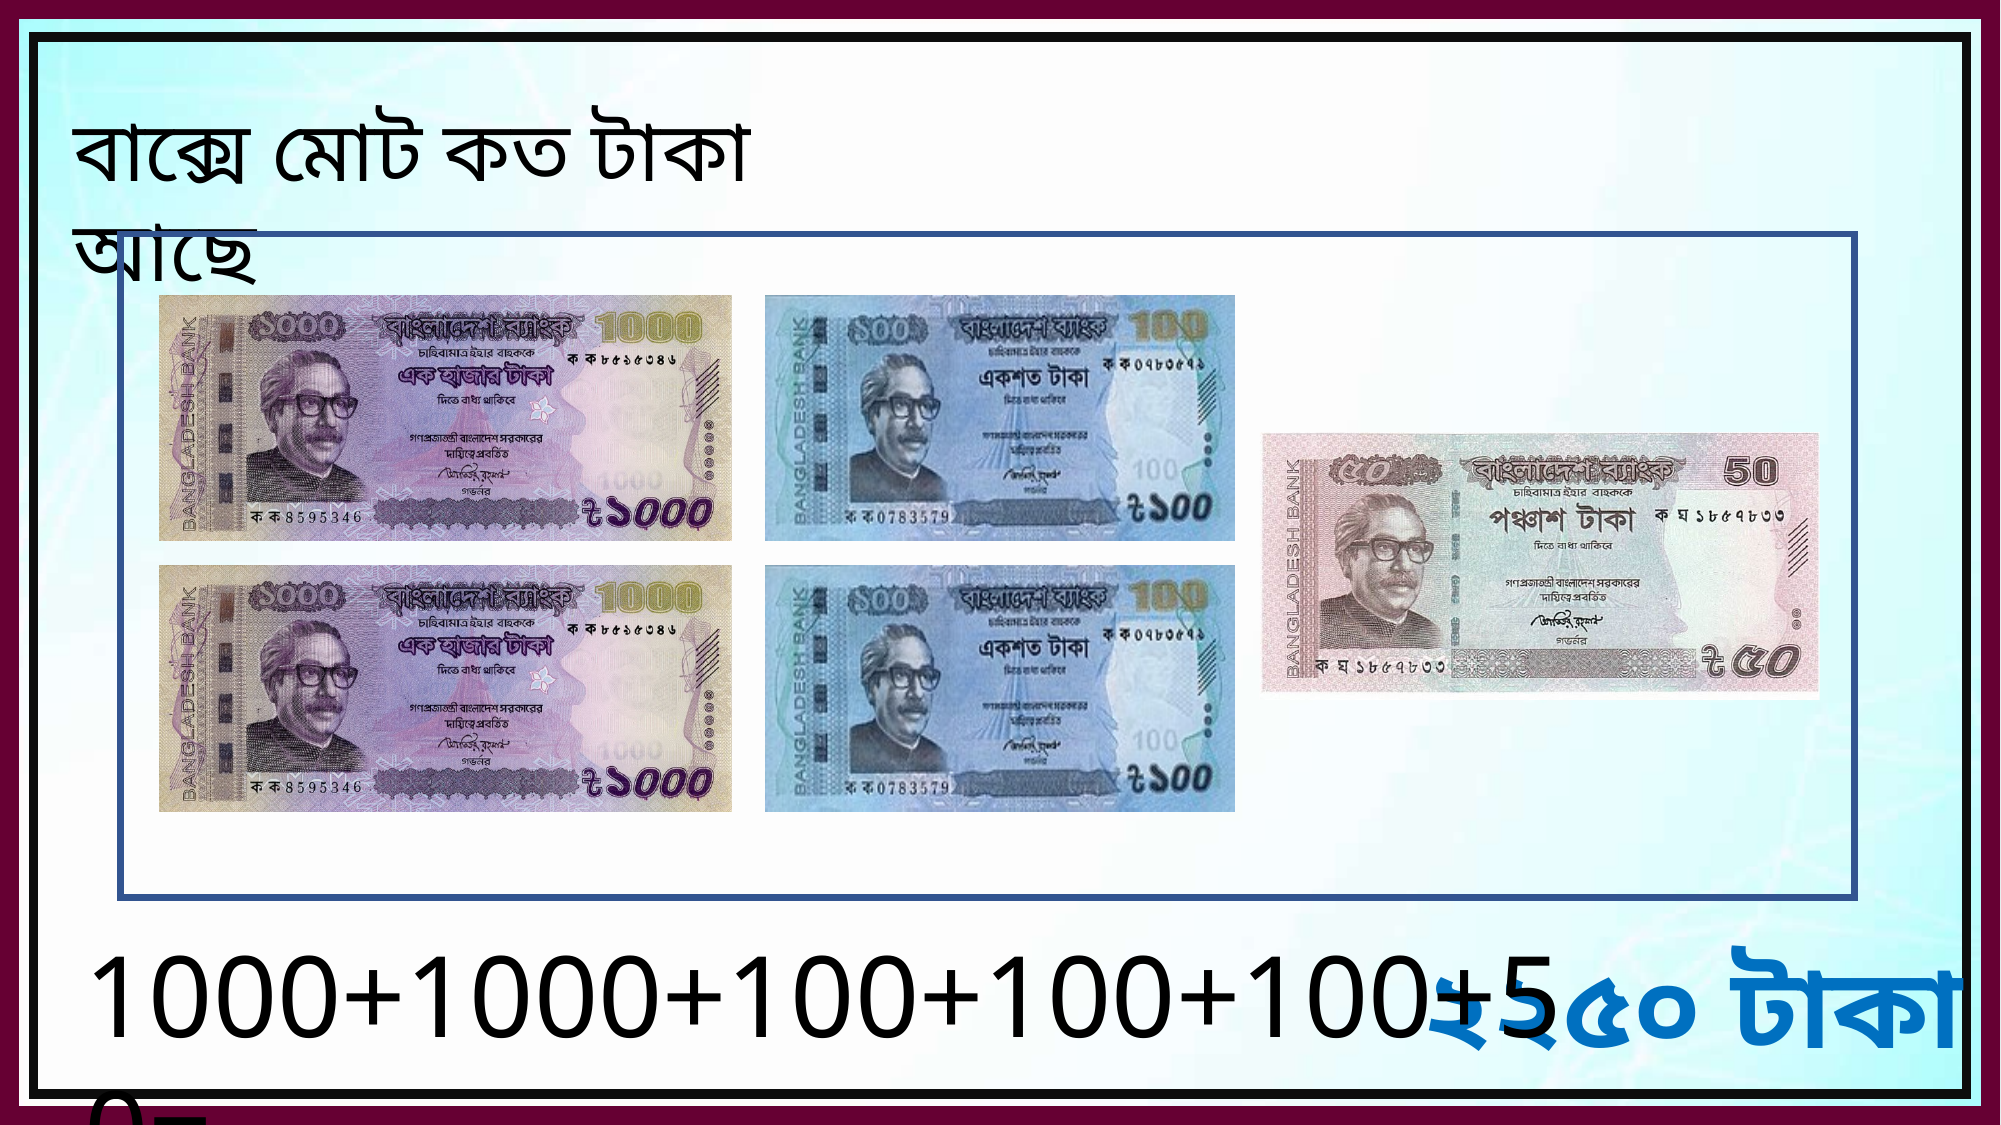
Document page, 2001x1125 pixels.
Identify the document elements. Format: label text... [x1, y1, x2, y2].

text_box [0, 0, 2000, 1125]
picture [1259, 432, 1820, 700]
text_box ২২৫০ টাকা [1634, 928, 2000, 1079]
text_box বাক্সে মোট কত টাকা আছে [59, 90, 796, 306]
text_box [32, 36, 1968, 1095]
text_box [119, 233, 1855, 899]
picture [159, 295, 732, 541]
picture [765, 295, 1235, 541]
picture [765, 565, 1235, 812]
picture [159, 565, 732, 812]
text_box 1000+1000+100+100+100+50= [69, 917, 1634, 1125]
